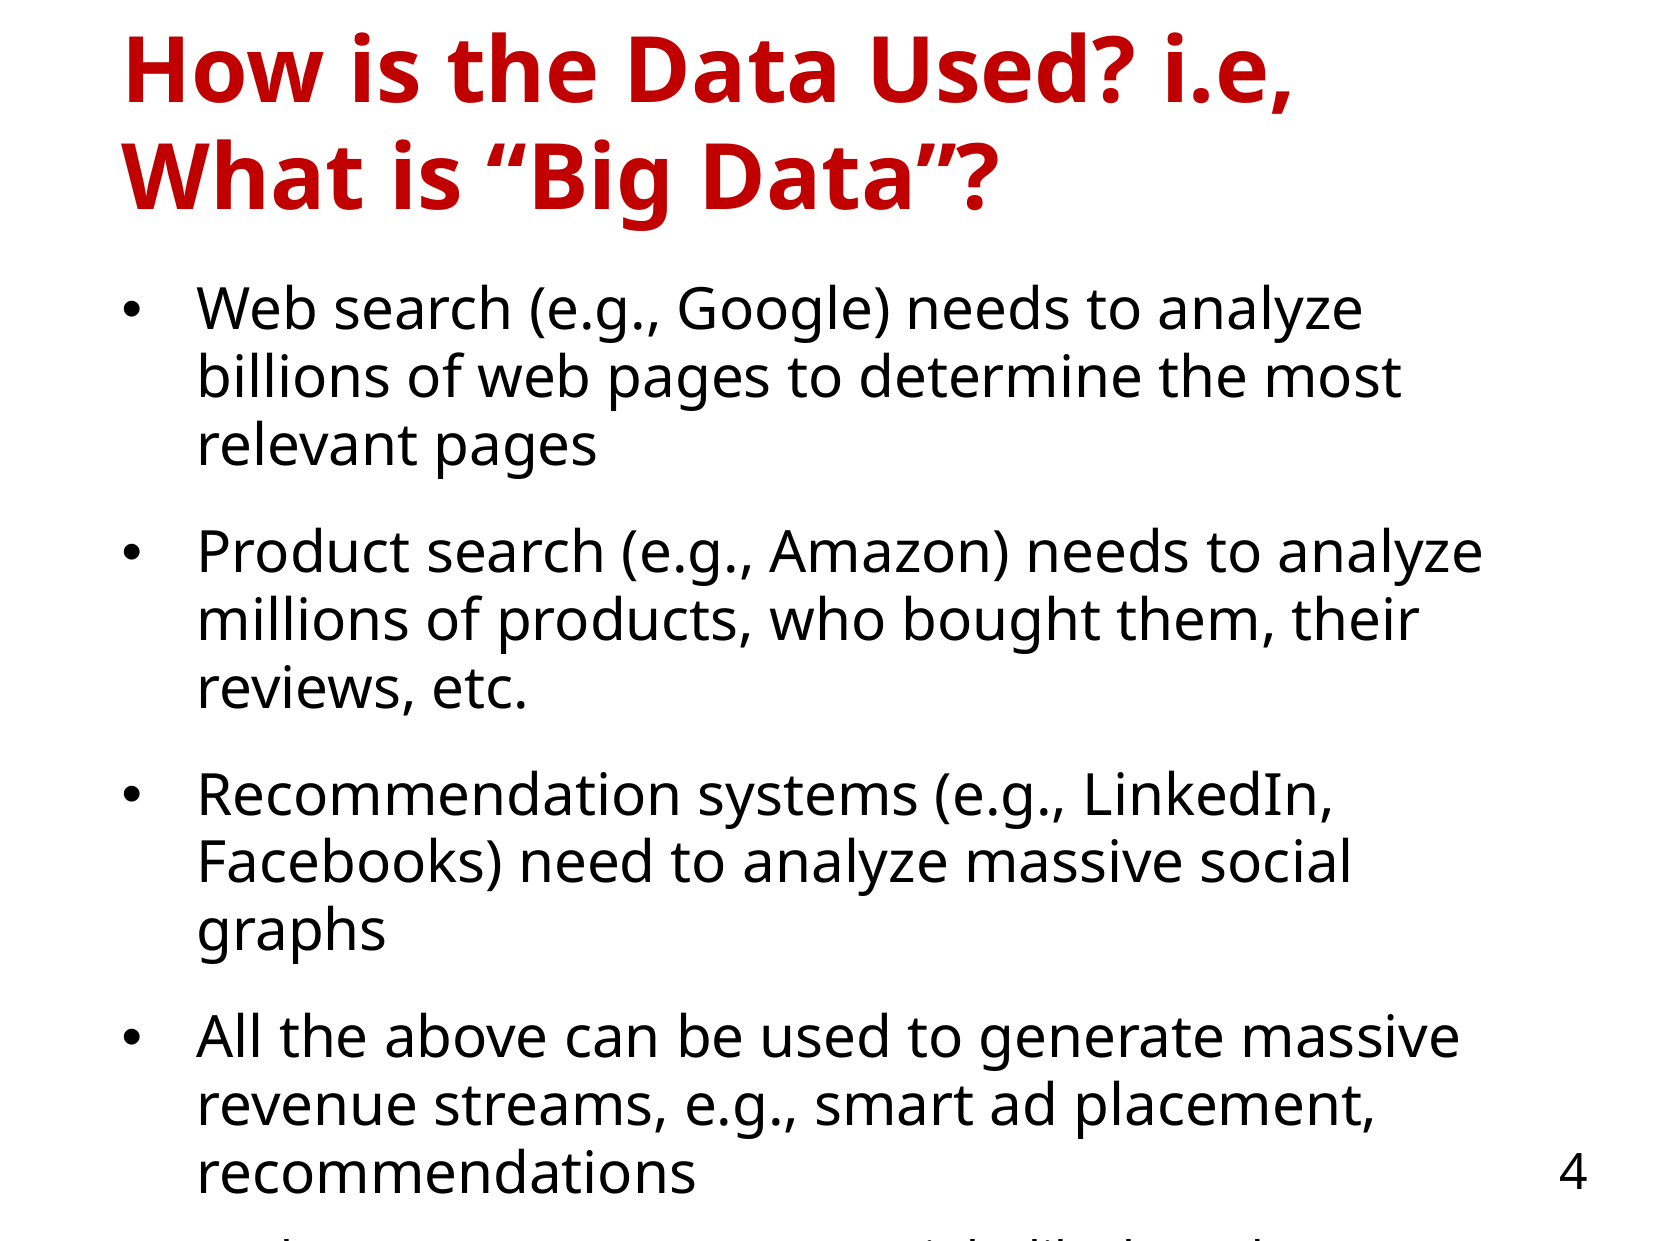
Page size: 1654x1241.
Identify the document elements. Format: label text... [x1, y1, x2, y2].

title How is the Data Used? i.e, What is “Big Data”? [121, 0, 1533, 249]
list Web search (e.g., Google) needs to analyze billions of web pages to determine the most relevant pages Product search (e.g., Amazon) needs to analyze millions of products, who bought them, their reviews, etc. Recommendation systems (e.g., LinkedIn, Facebooks) need to analyze massive social graphs All the above can be used to generate massive revenue streams, e.g., smart ad placement, recommendations These are restaurants you might like based on your tastes … These stores have big Christmas sales for things you like … [121, 273, 1534, 1129]
